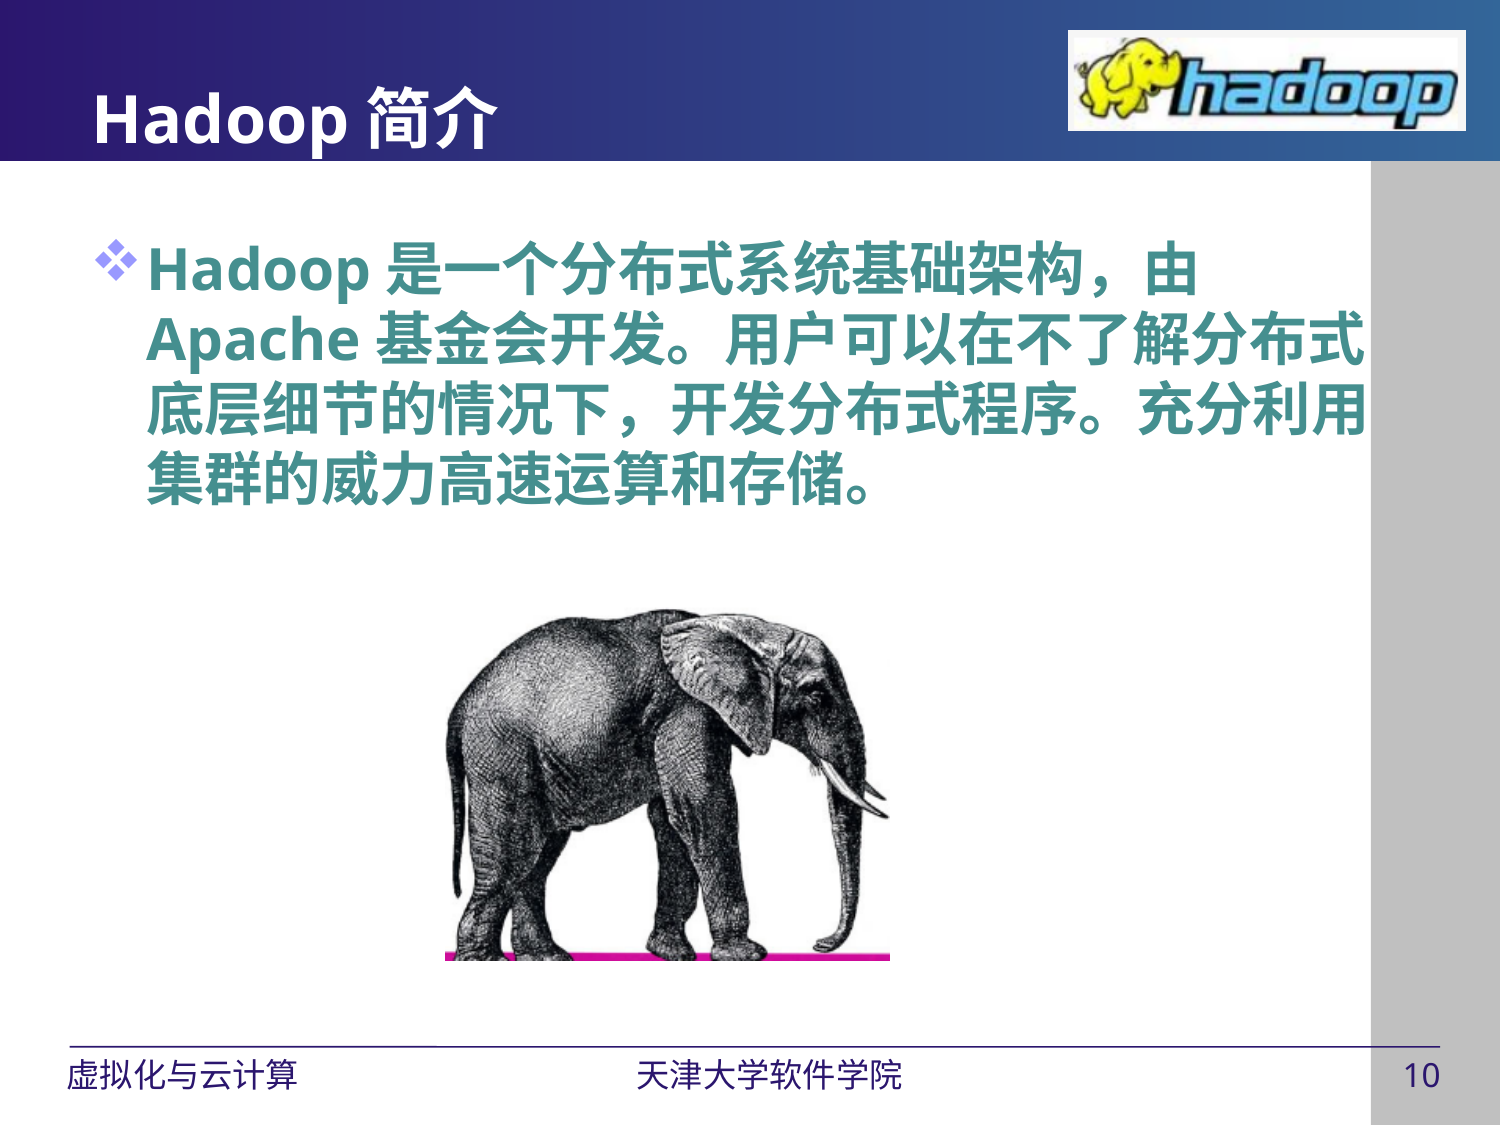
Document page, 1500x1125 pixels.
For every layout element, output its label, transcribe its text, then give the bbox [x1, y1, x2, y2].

list Hadoop是一个分布式系统基础架构，由Apache基金会开发。用户可以在不了解分布式底层细节的情况下，开发分布式程序。充分利用集群的威力高速运算和存储。 [74, 224, 1426, 1038]
title Hadoop简介 [76, 22, 1427, 211]
picture [1068, 30, 1466, 132]
picture [445, 597, 890, 961]
